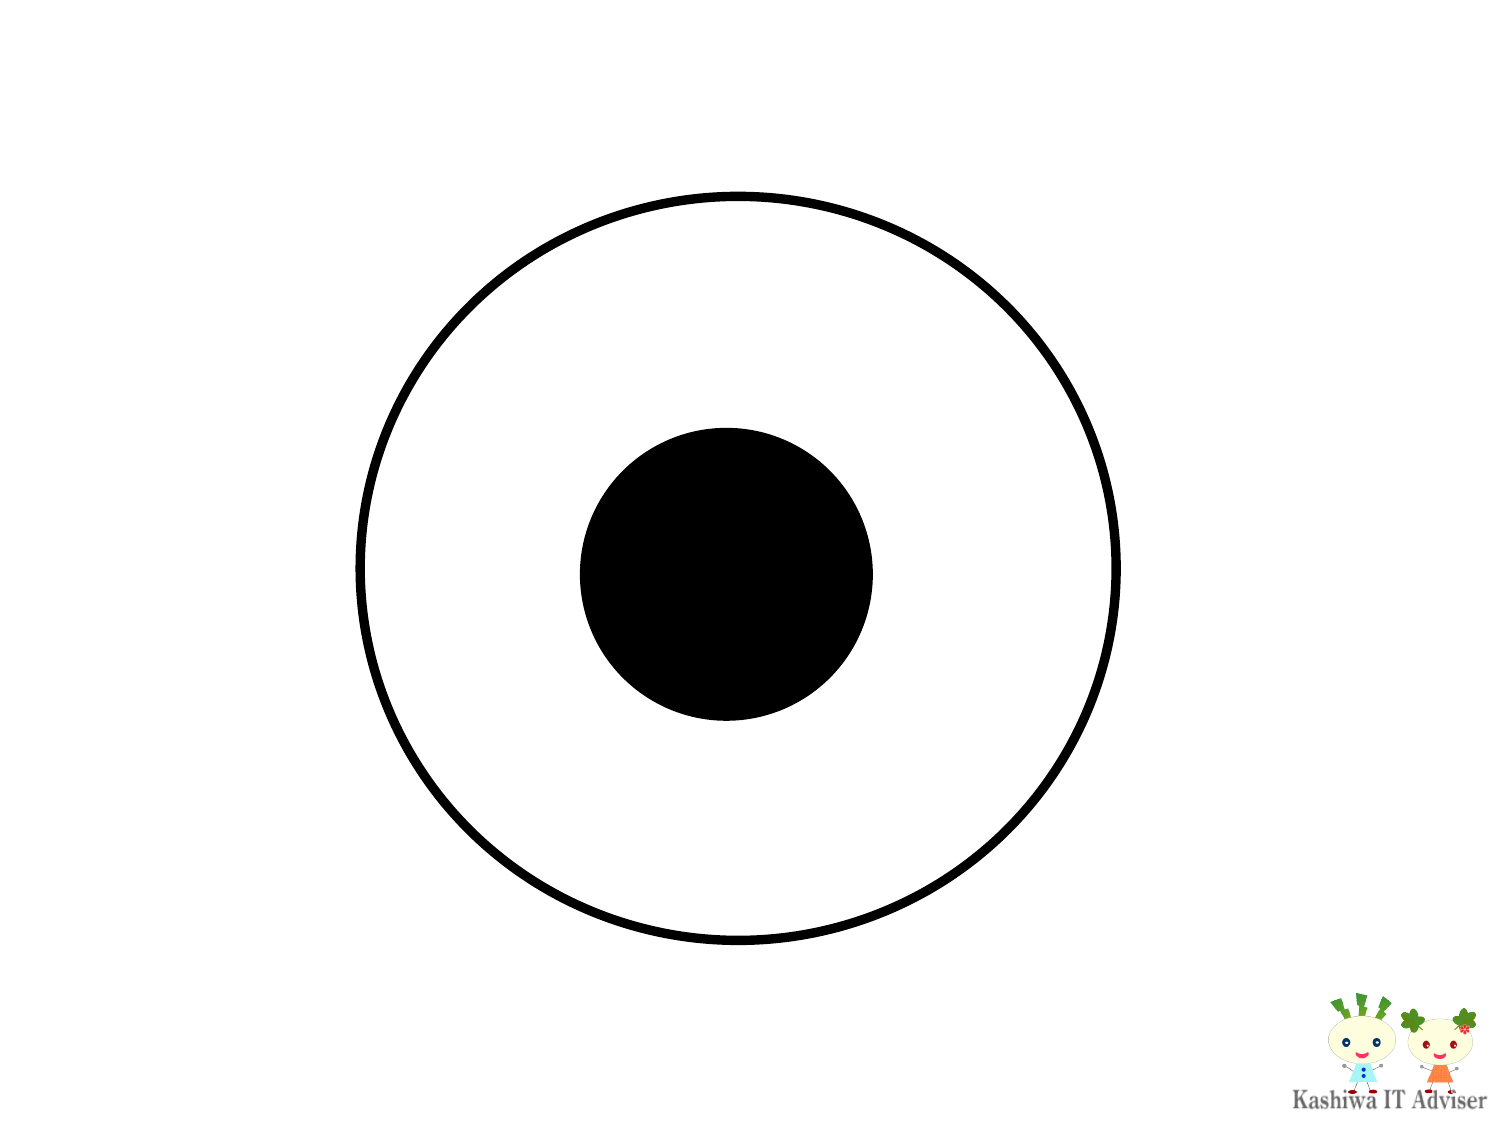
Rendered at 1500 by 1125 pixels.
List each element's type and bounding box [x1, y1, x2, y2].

picture [1292, 992, 1488, 1110]
text_box [584, 432, 869, 717]
text_box [360, 196, 1117, 941]
